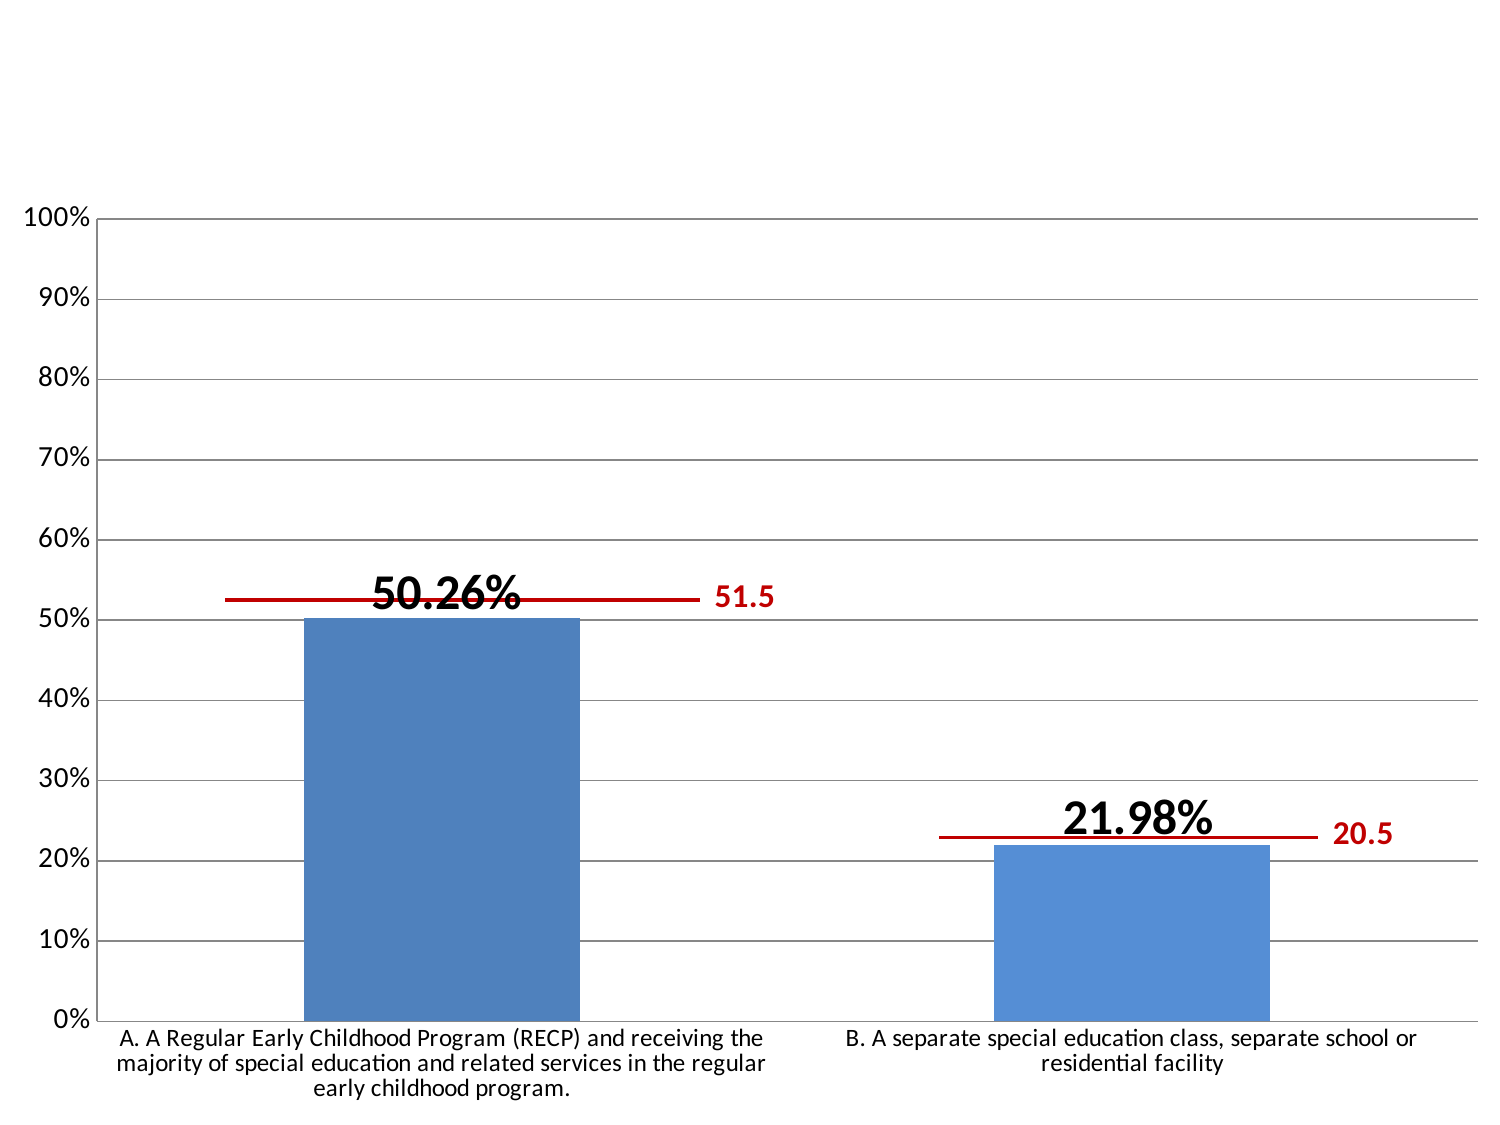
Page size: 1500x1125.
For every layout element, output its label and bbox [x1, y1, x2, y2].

chart [0, 0, 1500, 1125]
